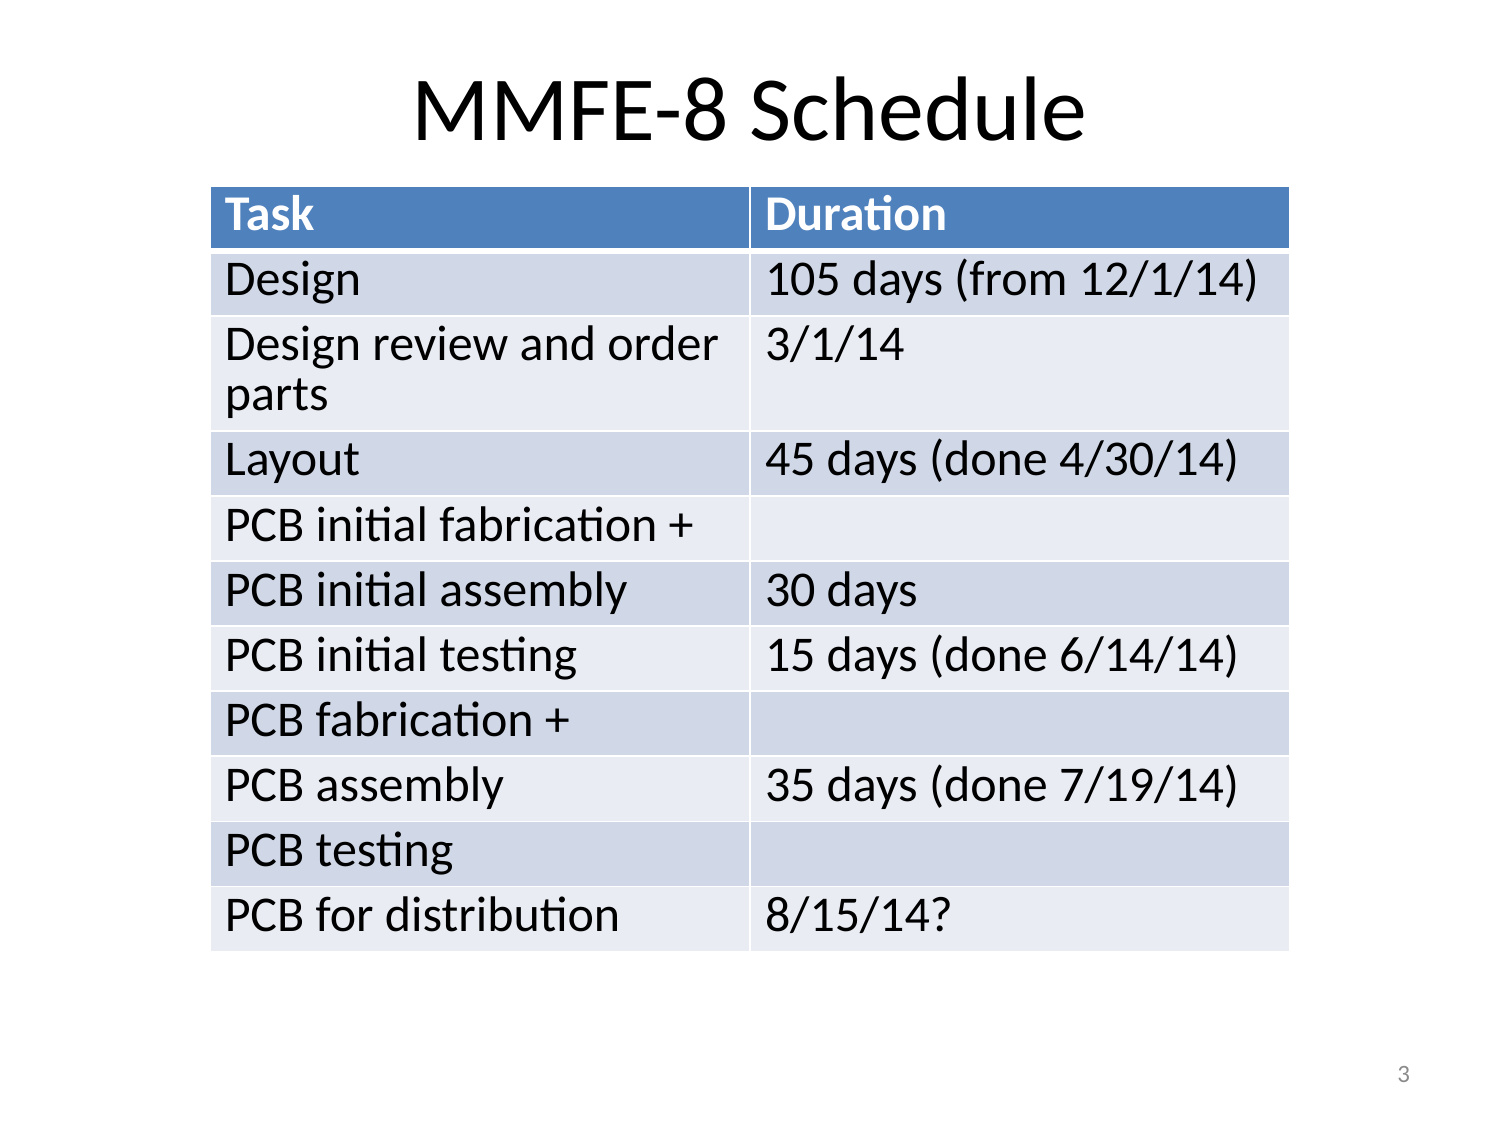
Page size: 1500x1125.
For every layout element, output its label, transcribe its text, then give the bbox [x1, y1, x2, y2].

table_cell 15 days (done 6/14/14) [751, 627, 1289, 690]
slide_number 3 [1074, 1042, 1425, 1103]
table_cell Design [211, 254, 749, 315]
table_cell 8/15/14? [751, 887, 1289, 951]
table_header Duration [751, 187, 1289, 248]
table_cell PCB initial assembly [211, 562, 749, 625]
table_cell 105 days (from 12/1/14) [751, 254, 1289, 315]
table_cell PCB fabrication + [211, 692, 749, 755]
table_cell 45 days (done 4/30/14) [751, 432, 1289, 495]
table_cell PCB initial testing [211, 627, 749, 690]
table_cell [751, 822, 1289, 886]
table_cell PCB for distribution [211, 887, 749, 951]
table_cell PCB initial fabrication + [211, 497, 749, 560]
table_cell PCB assembly [211, 757, 749, 821]
table_cell 30 days [751, 562, 1289, 625]
table_cell PCB testing [211, 822, 749, 886]
table_cell [751, 692, 1289, 755]
table_header Task [211, 187, 749, 248]
title MMFE-8 Schedule [75, 10, 1425, 198]
table_cell 35 days (done 7/19/14) [751, 757, 1289, 821]
table_cell Layout [211, 432, 749, 495]
table_cell Design review and order parts [211, 317, 749, 430]
table_cell [751, 497, 1289, 560]
table_cell 3/1/14 [751, 317, 1289, 430]
